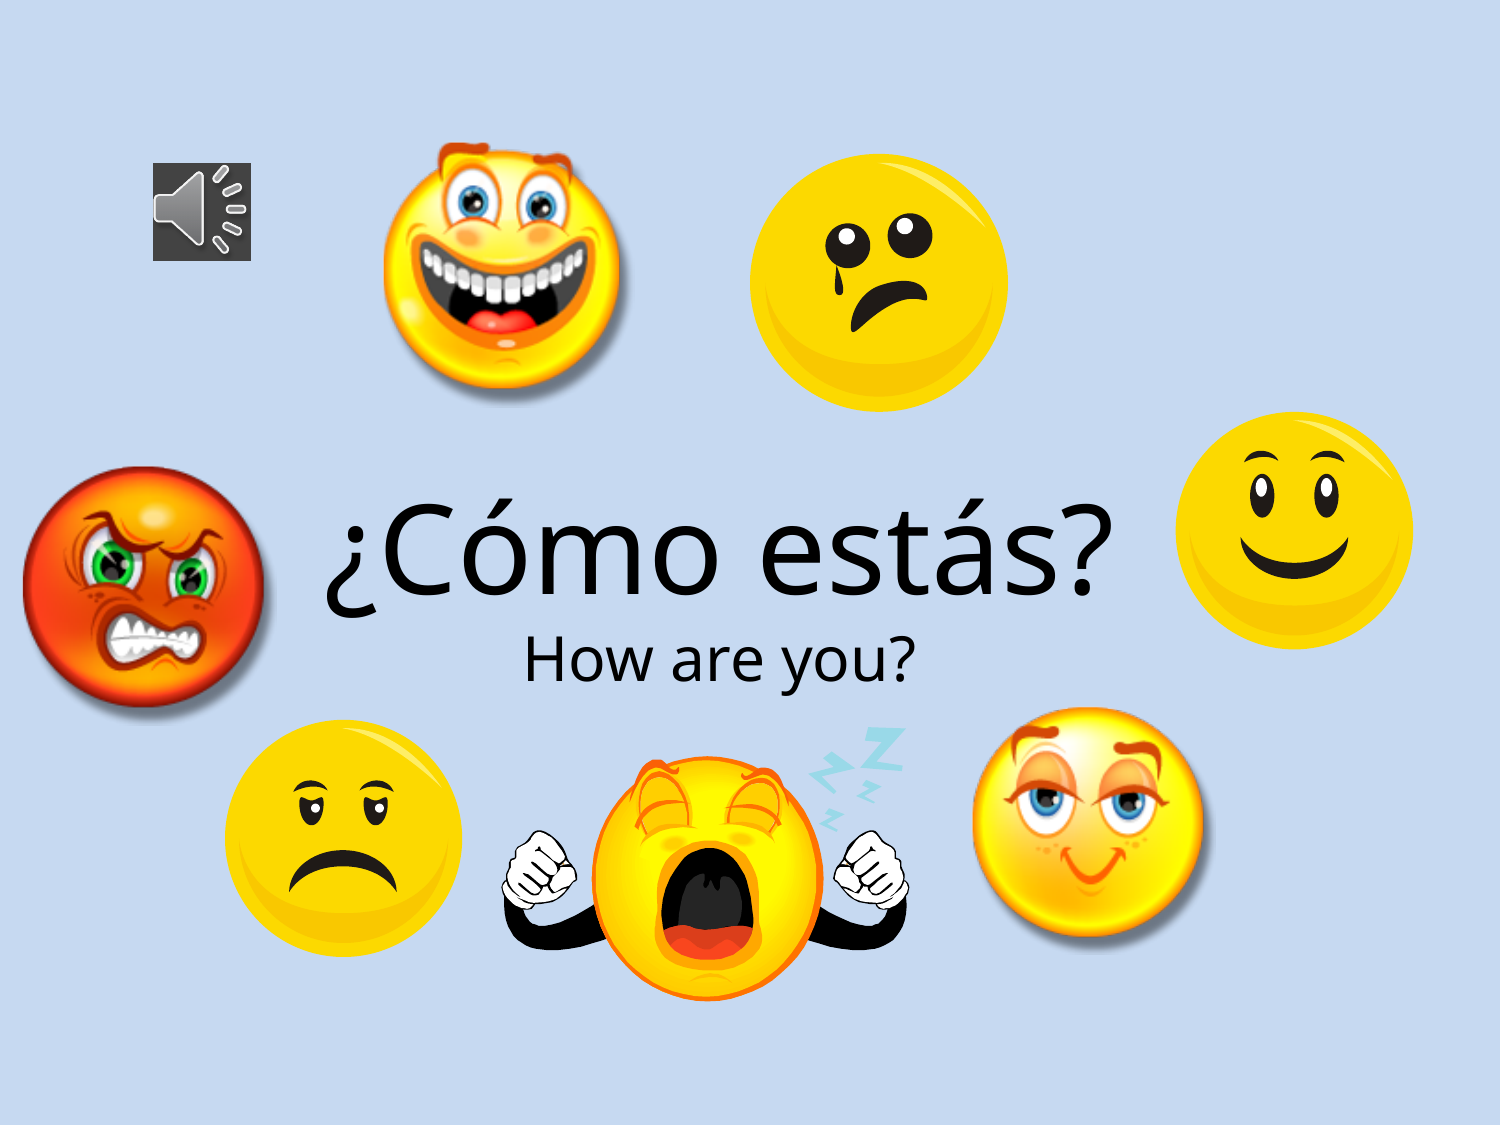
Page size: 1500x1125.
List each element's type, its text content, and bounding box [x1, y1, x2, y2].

picture [499, 725, 911, 1003]
picture [12, 461, 463, 958]
picture [749, 153, 1009, 413]
picture [1175, 411, 1414, 650]
picture [364, 137, 635, 408]
picture [152, 161, 253, 263]
title ¿Cómo estás? How are you? [277, 461, 1265, 703]
picture [962, 701, 1216, 956]
